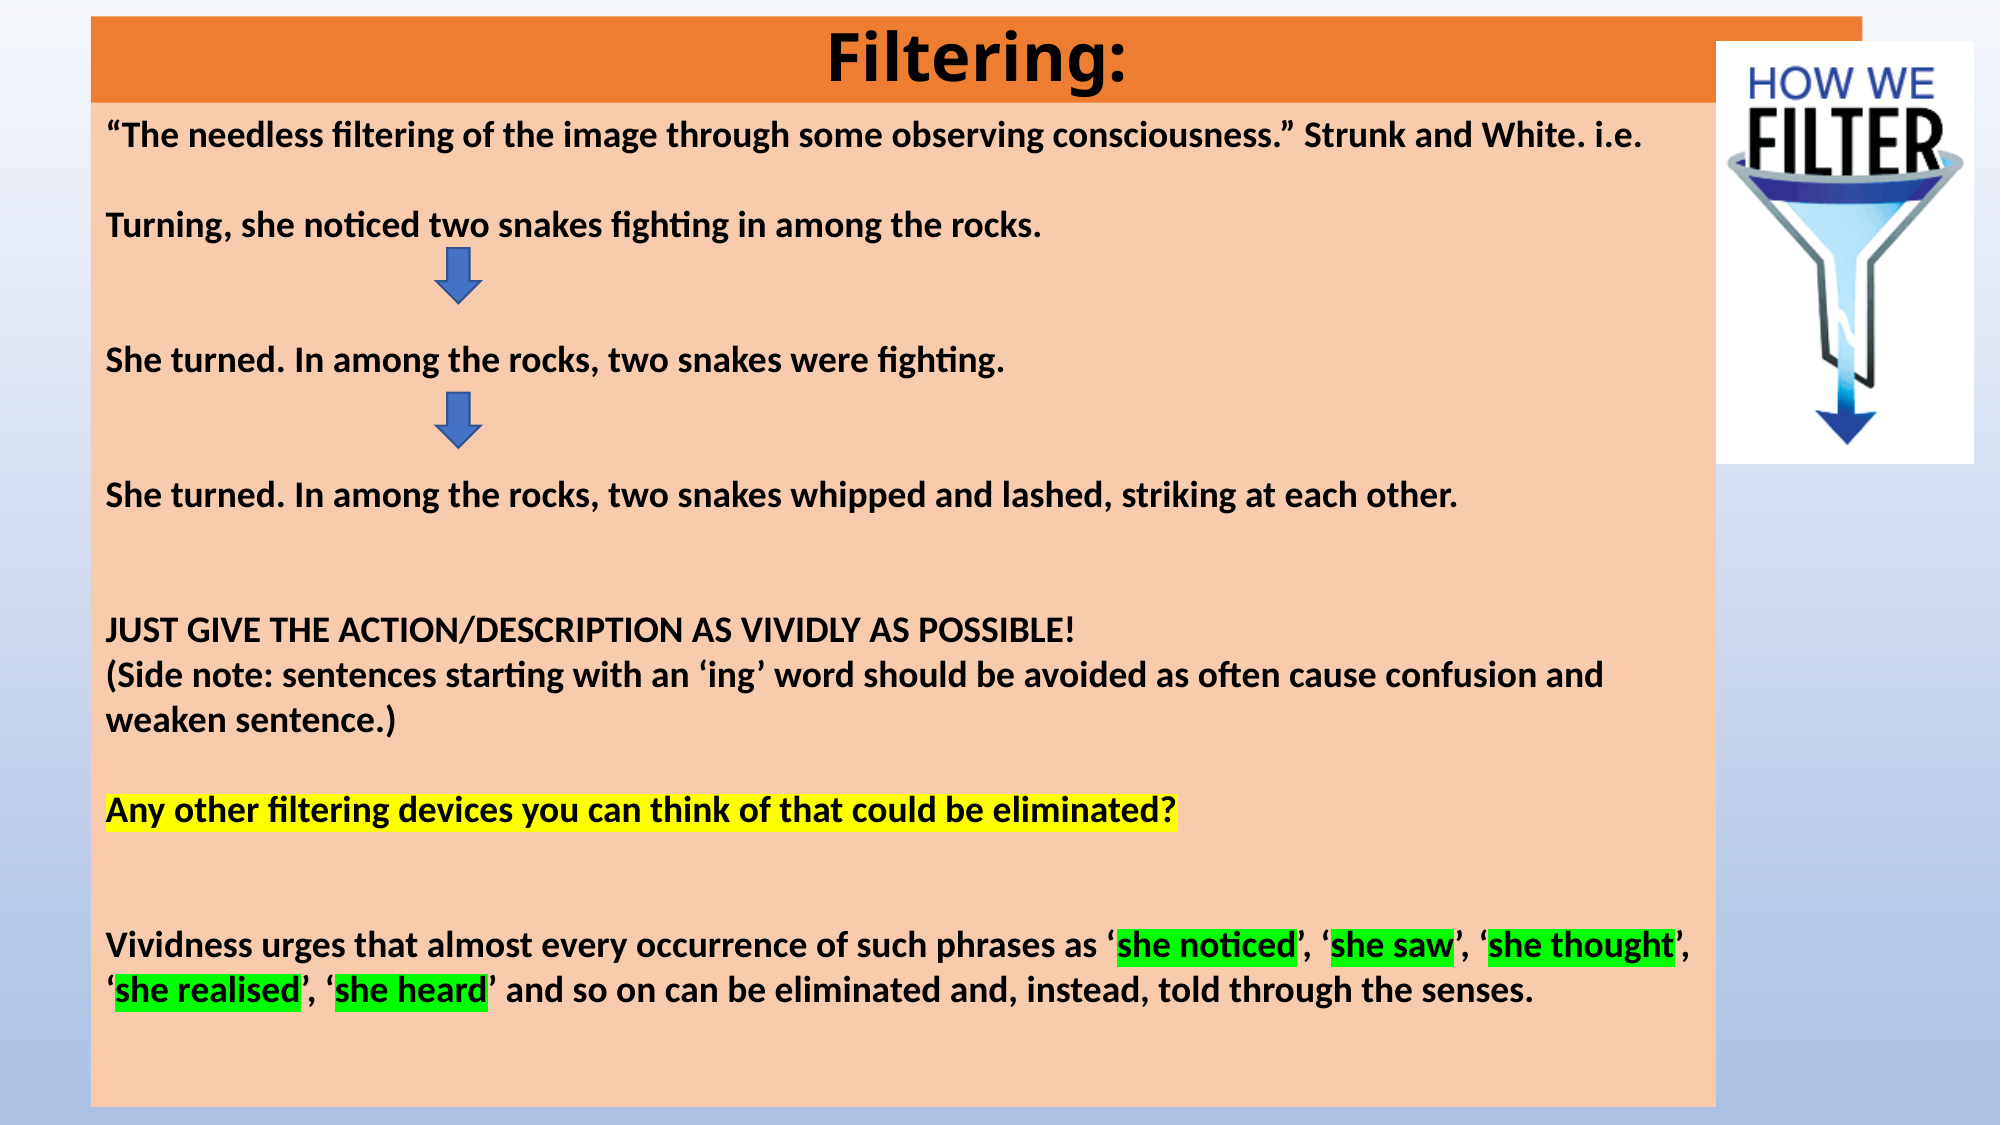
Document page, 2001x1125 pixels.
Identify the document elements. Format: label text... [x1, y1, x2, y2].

title Filtering: [90, 16, 1863, 102]
text_box [433, 247, 484, 305]
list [1715, 41, 1974, 464]
text_box “The needless filtering of the image through some observing consciousness.” Strunk and White. i.e. Turning, she noticed two snakes fighting in among the rocks. She turned. In among the rocks, two snakes were fighting. She turned. In among the rocks, two snakes whipped and lashed, striking at each other. JUST GIVE THE ACTION/DESCRIPTION AS VIVIDLY AS POSSIBLE! (Side note: sentences starting with an ‘ing’ word should be avoided as often cause confusion and weaken sentence.) Any other filtering devices you can think of that could be eliminated? Vividness urges that almost every occurrence of such phrases as ‘she noticed’, ‘she saw’, ‘she thought’, ‘she realised’, ‘she heard’ and so on can be eliminated and, instead, told through the senses. [90, 102, 1716, 1108]
text_box [433, 391, 484, 450]
